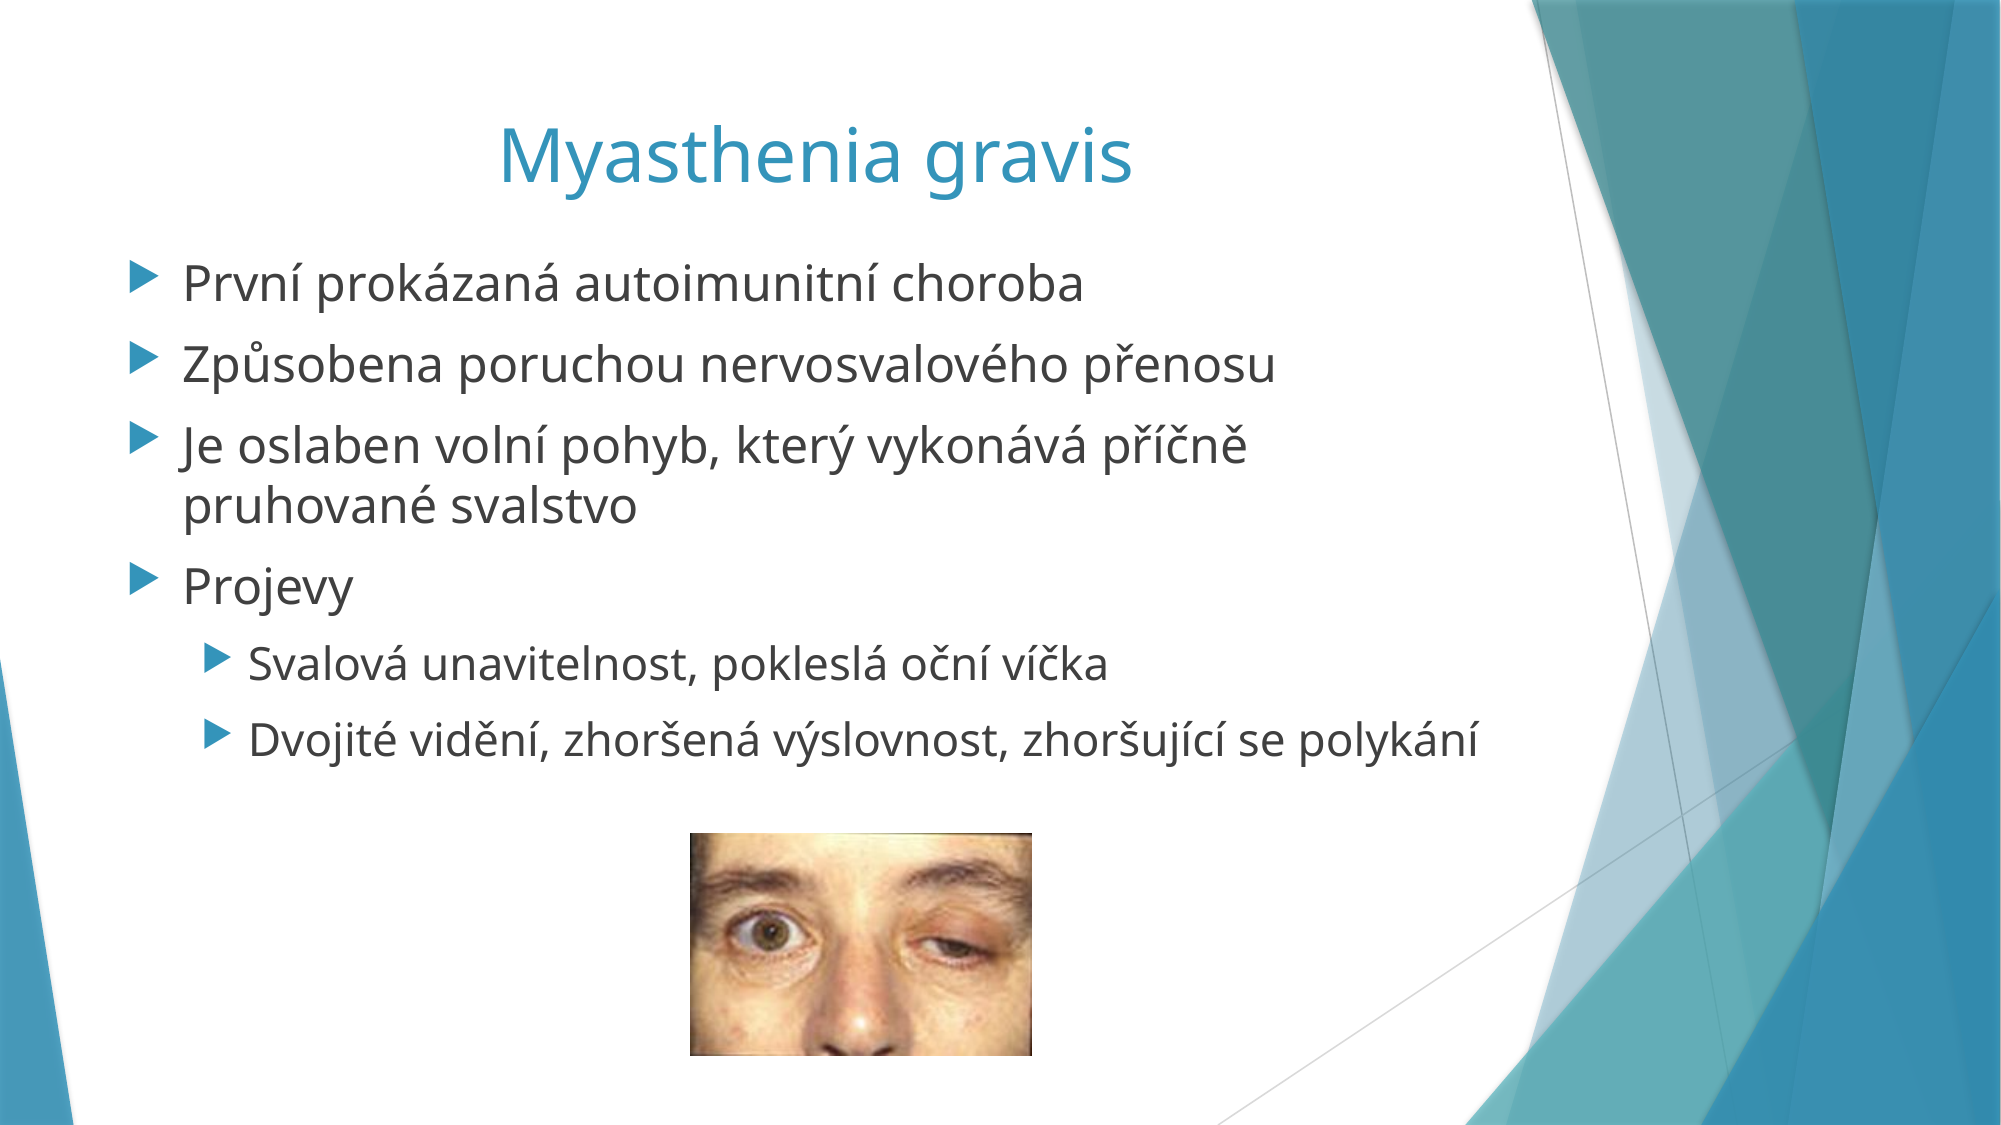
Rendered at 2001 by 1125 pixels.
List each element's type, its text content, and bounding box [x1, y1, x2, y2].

list První prokázaná autoimunitní choroba Způsobena poruchou nervosvalového přenosu Je oslaben volní pohyb, který vykonává příčně pruhované svalstvo Projevy Svalová unavitelnost, pokleslá oční víčka Dvojité vidění, zhoršená výslovnost, zhoršující se polykání [111, 244, 1522, 1025]
title Myasthenia gravis [111, 99, 1522, 244]
picture [689, 833, 1032, 1057]
